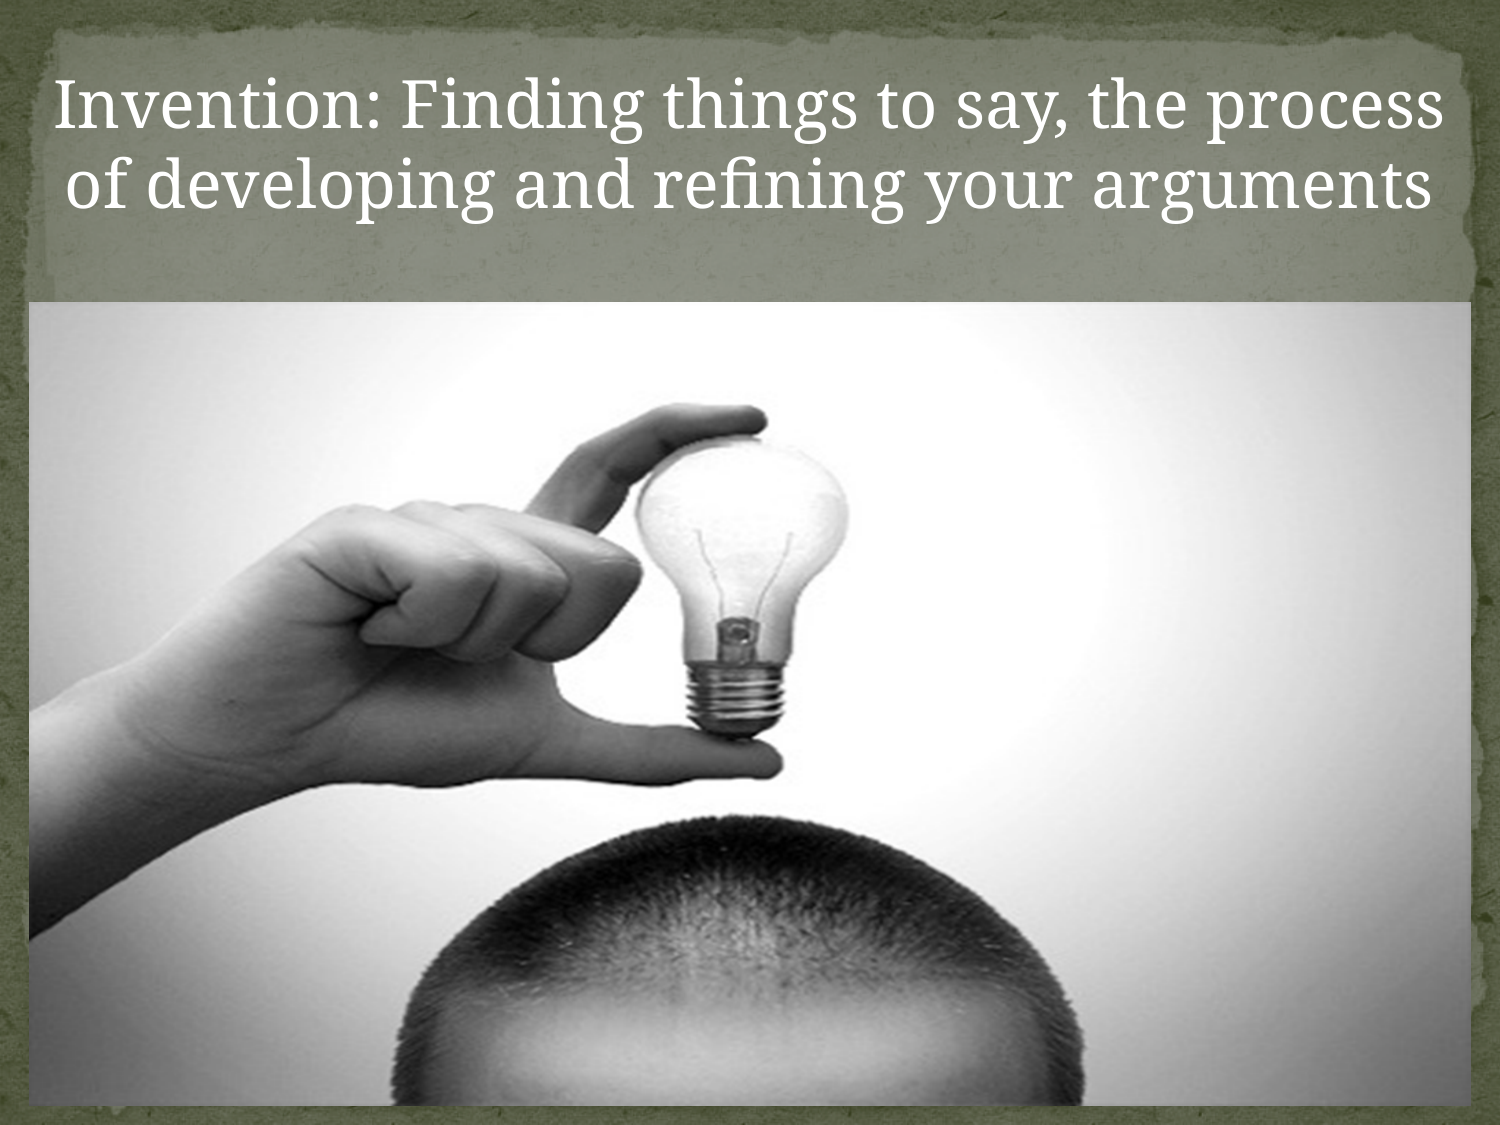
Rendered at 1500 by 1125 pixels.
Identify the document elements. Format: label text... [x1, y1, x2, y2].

text_box Invention: Finding things to say, the process of developing and refining your arguments [29, 54, 1471, 230]
picture [29, 302, 1471, 1106]
